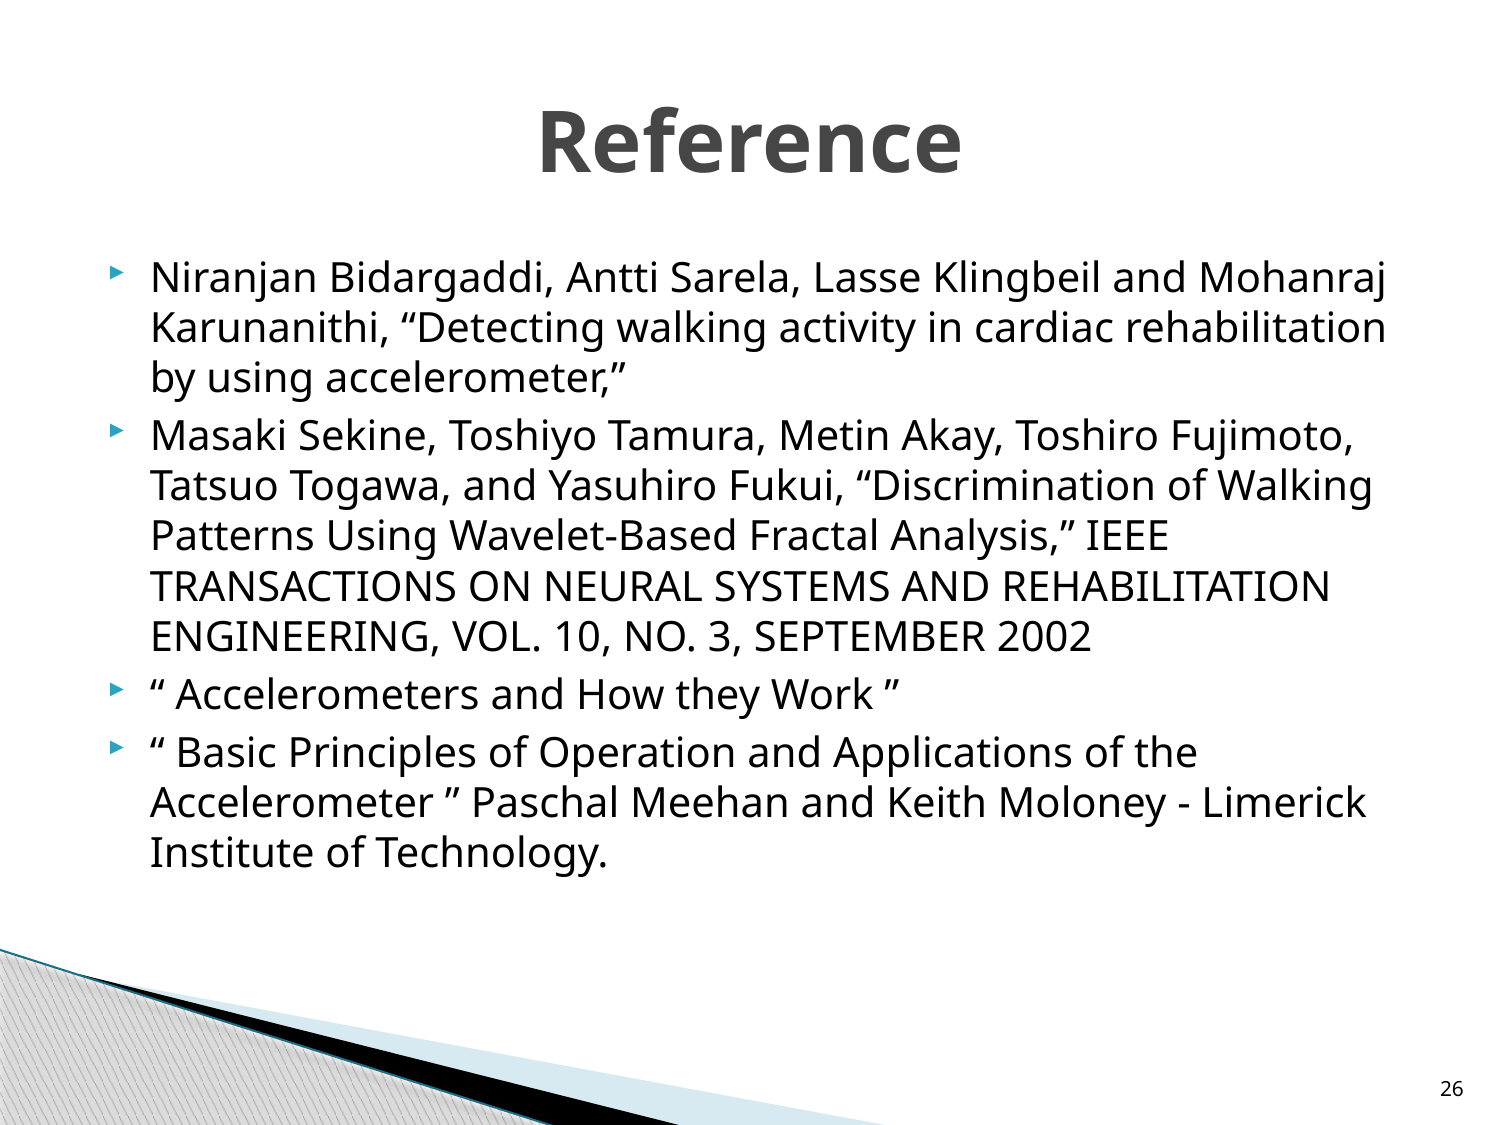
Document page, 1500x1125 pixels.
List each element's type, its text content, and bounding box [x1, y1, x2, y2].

list Niranjan Bidargaddi, Antti Sarela, Lasse Klingbeil and Mohanraj Karunanithi, “Detecting walking activity in cardiac rehabilitation by using accelerometer,” Masaki Sekine, Toshiyo Tamura, Metin Akay, Toshiro Fujimoto, Tatsuo Togawa, and Yasuhiro Fukui, “Discrimination of Walking Patterns Using Wavelet-Based Fractal Analysis,” IEEE TRANSACTIONS ON NEURAL SYSTEMS AND REHABILITATION ENGINEERING, VOL. 10, NO. 3, SEPTEMBER 2002 “ Accelerometers and How they Work ” “ Basic Principles of Operation and Applications of the Accelerometer ” Paschal Meehan and Keith Moloney - Limerick Institute of Technology. [75, 243, 1425, 986]
slide_number 26 [1418, 1051, 1479, 1112]
title Reference [75, 45, 1425, 233]
